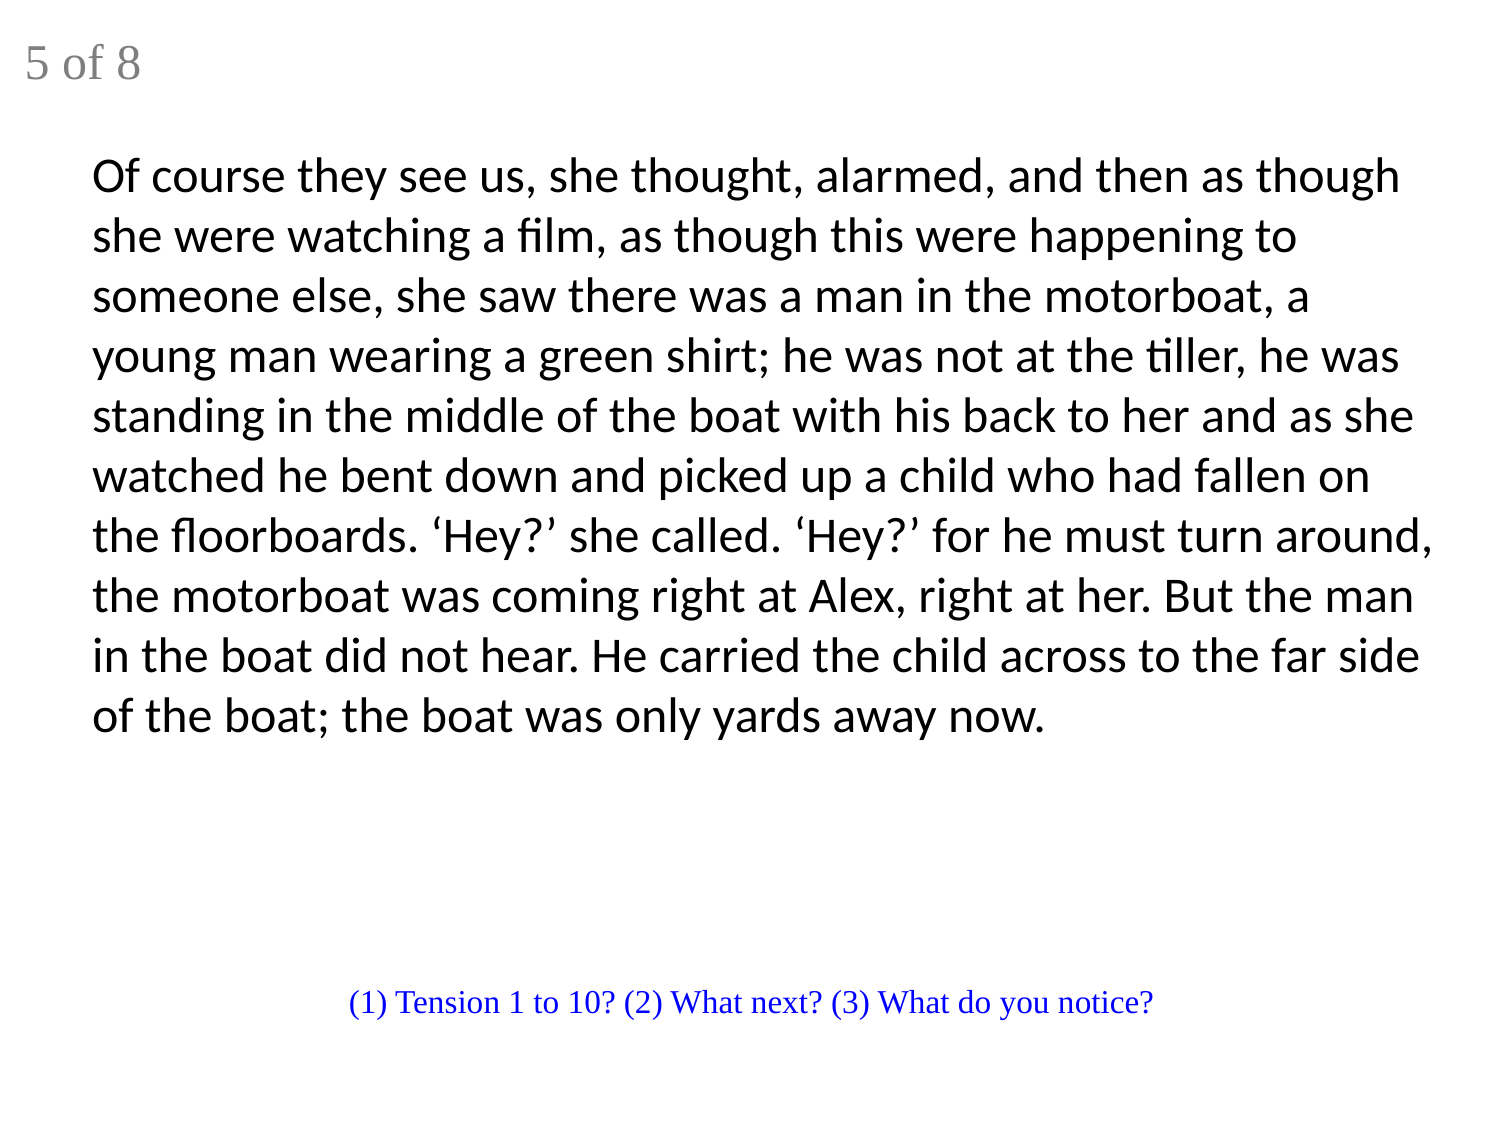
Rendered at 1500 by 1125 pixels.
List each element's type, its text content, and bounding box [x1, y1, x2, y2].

subtitle Of course they see us, she thought, alarmed, and then as though she were watching a film, as though this were happening to someone else, she saw there was a man in the motorboat, a young man wearing a green shirt; he was not at the tiller, he was standing in the middle of the boat with his back to her and as she watched he bent down and picked up a child who had fallen on the floorboards. ‘Hey?’ she called. ‘Hey?’ for he must turn around, the motorboat was coming right at Alex, right at her. But the man in the boat did not hear. He carried the child across to the far side of the boat; the boat was only yards away now. [77, 135, 1455, 423]
text_box (1) Tension 1 to 10? (2) What next? (3) What do you notice? [227, 972, 1277, 1038]
text_box 5 of 8 [9, 22, 159, 98]
